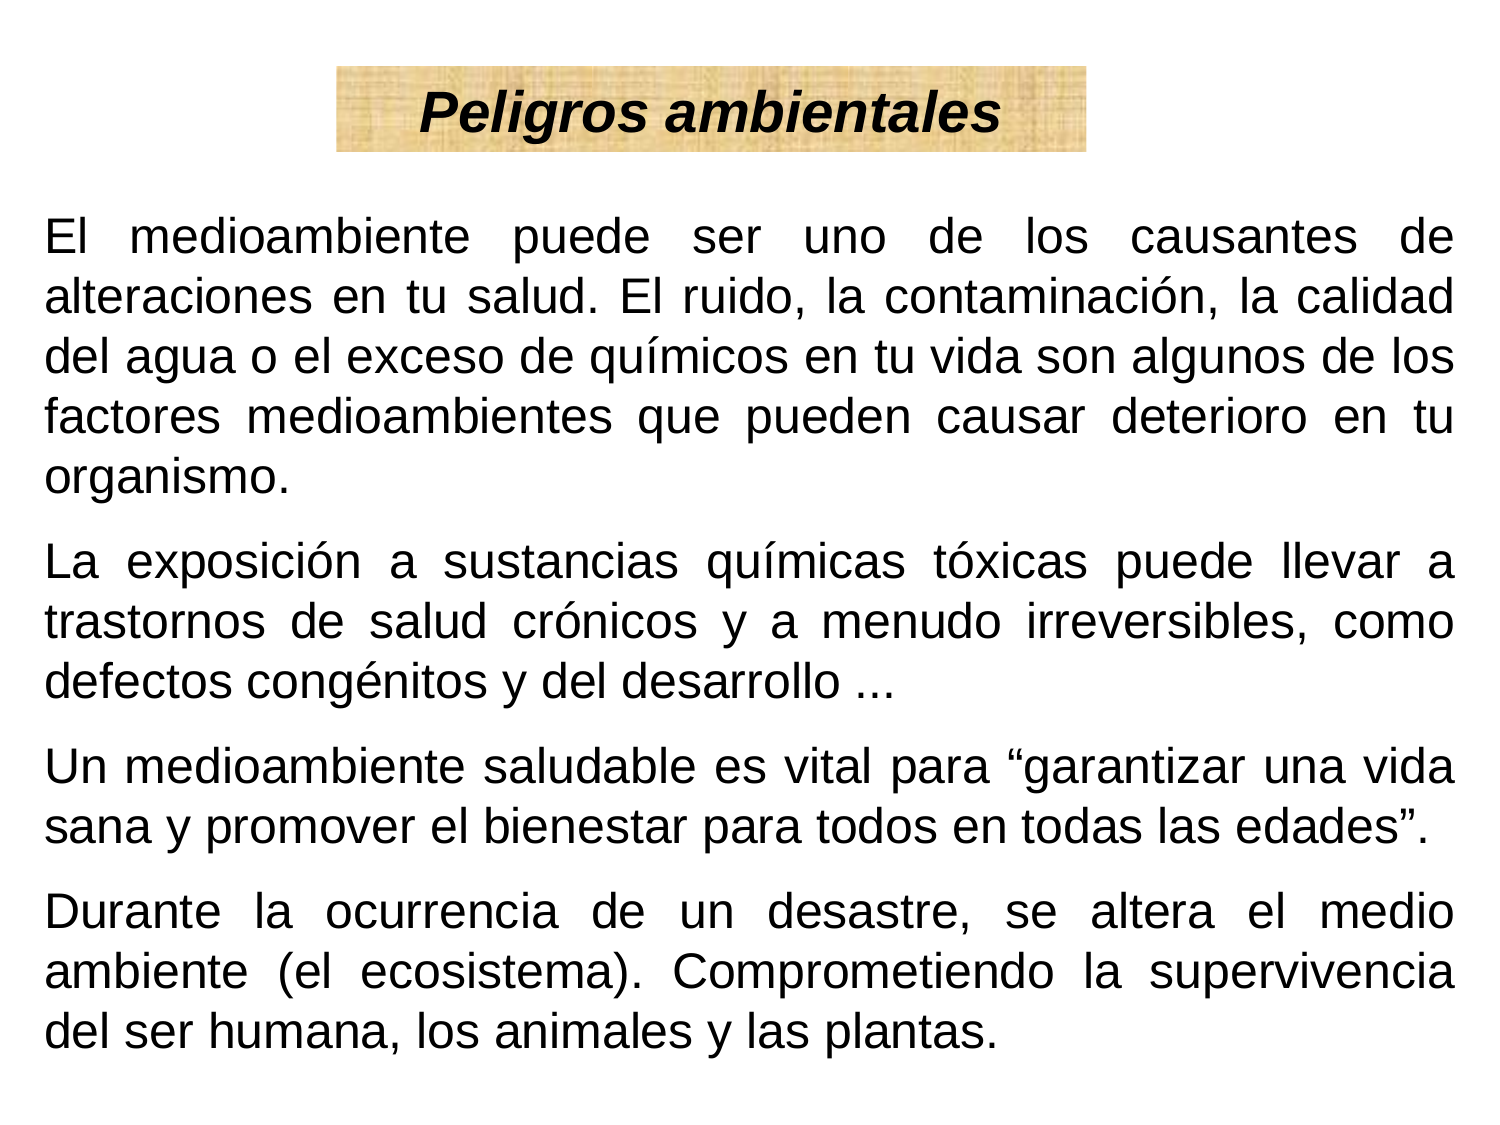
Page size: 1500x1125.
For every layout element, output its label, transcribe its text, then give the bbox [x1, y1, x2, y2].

text_box El medioambiente puede ser uno de los causantes de alteraciones en tu salud. El ruido, la contaminación, la calidad del agua o el exceso de químicos en tu vida son algunos de los factores medioambientes que pueden causar deterioro en tu organismo. La exposición a sustancias químicas tóxicas puede llevar a trastornos de salud crónicos y a menudo irreversibles, como defectos congénitos y del desarrollo ... Un medioambiente saludable es vital para “garantizar una vida sana y promover el bienestar para todos en todas las edades”. Durante la ocurrencia de un desastre, se altera el medio ambiente (el ecosistema). Comprometiendo la supervivencia del ser humana, los animales y las plantas. [29, 196, 1471, 1067]
text_box Peligros ambientales [336, 66, 1087, 152]
